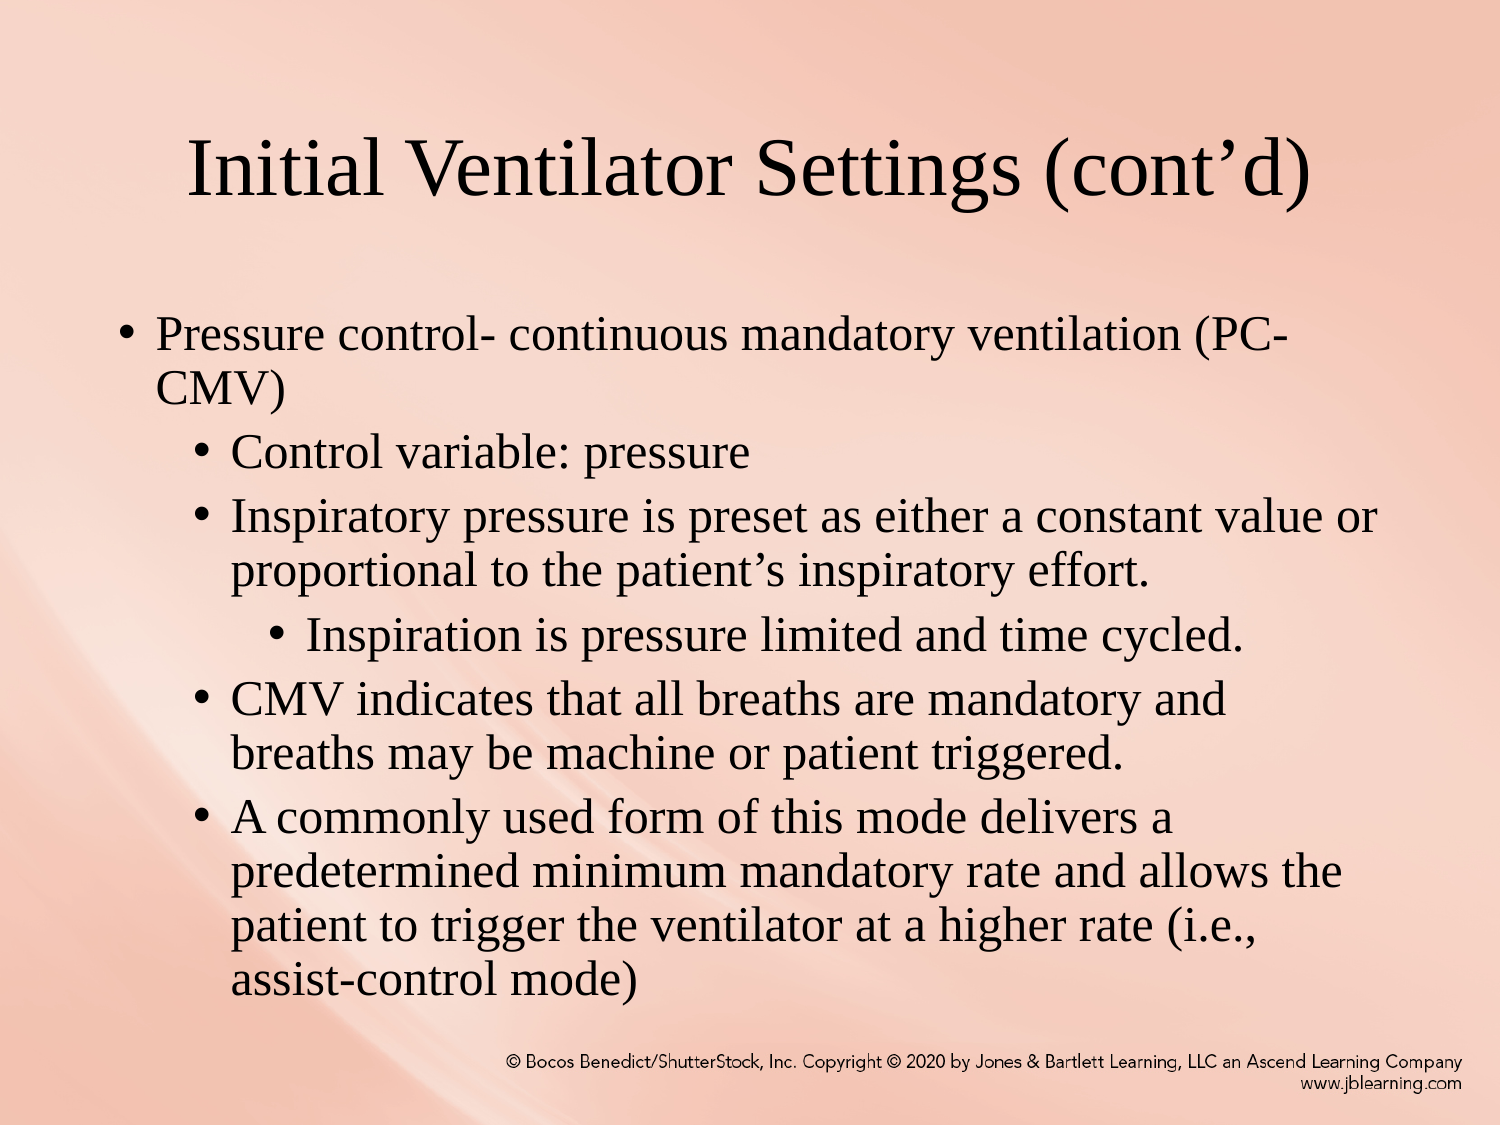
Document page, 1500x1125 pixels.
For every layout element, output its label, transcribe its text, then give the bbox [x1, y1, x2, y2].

title Initial Ventilator Settings (cont’d) [103, 59, 1397, 278]
picture [0, 0, 1500, 1125]
list Pressure control- continuous mandatory ventilation (PC-CMV) Control variable: pressure Inspiratory pressure is preset as either a constant value or proportional to the patient’s inspiratory effort. Inspiration is pressure limited and time cycled. CMV indicates that all breaths are mandatory and breaths may be machine or patient triggered. A commonly used form of this mode delivers a predetermined minimum mandatory rate and allows the patient to trigger the ventilator at a higher rate (i.e., assist-control mode) [103, 299, 1397, 1014]
